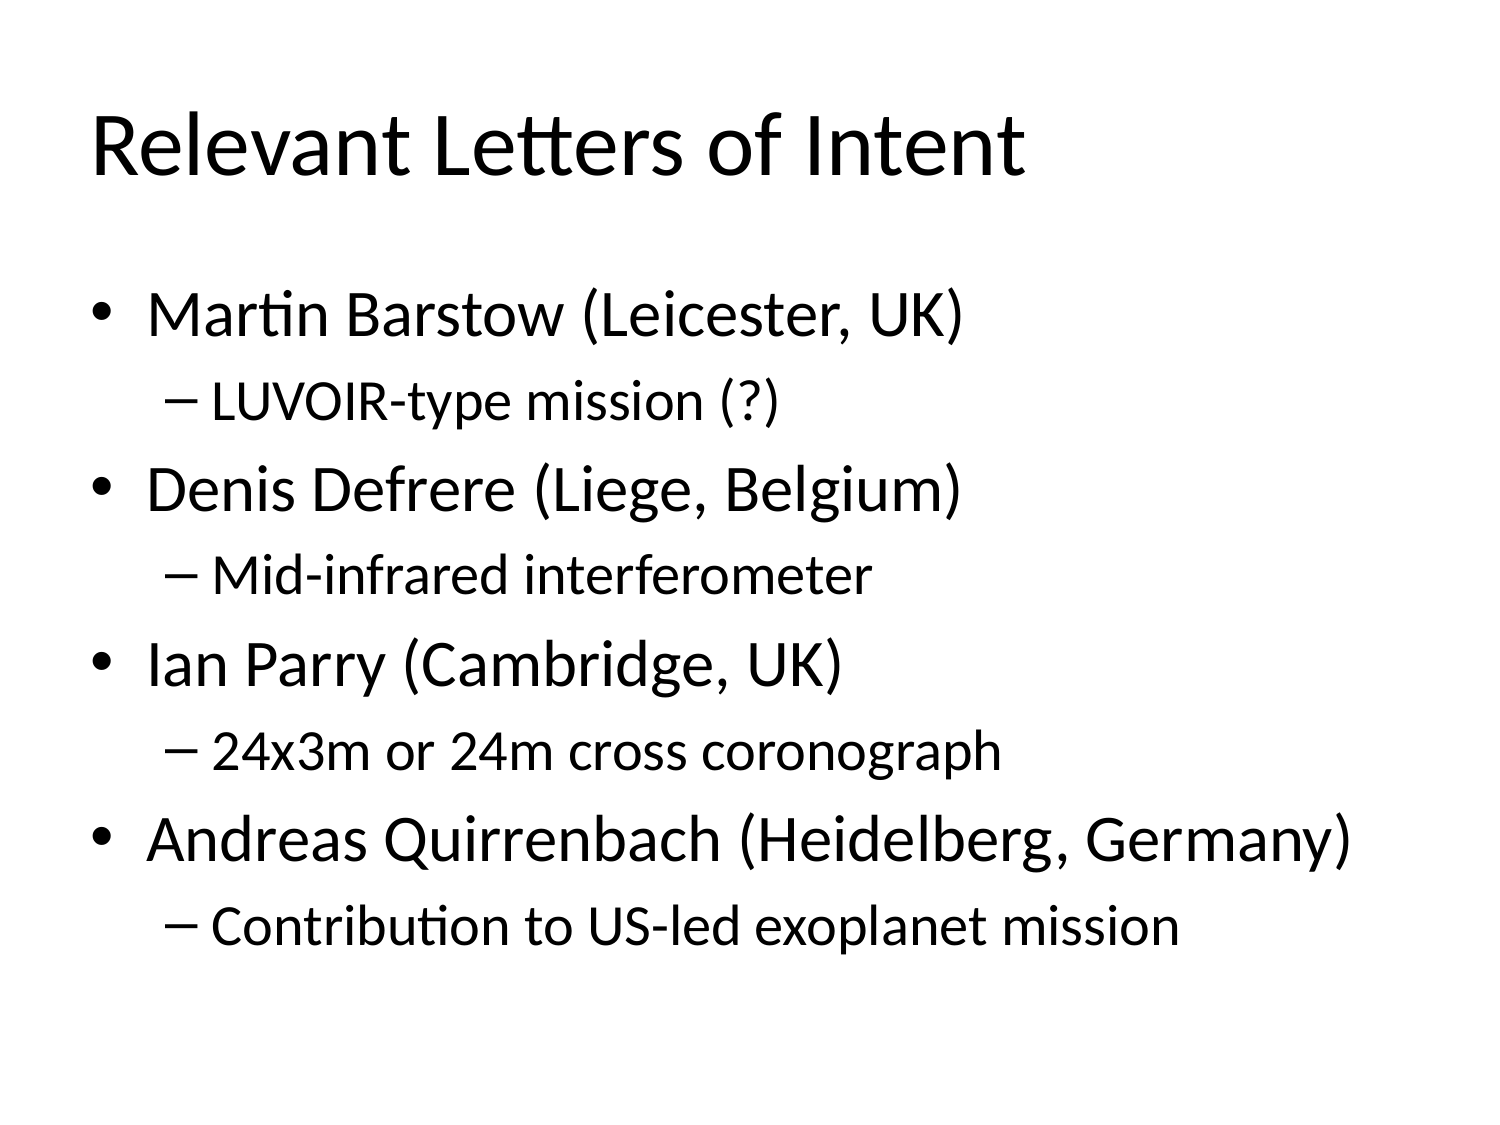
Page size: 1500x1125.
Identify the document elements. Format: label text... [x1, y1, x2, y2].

title Relevant Letters of Intent [75, 45, 1425, 233]
list Martin Barstow (Leicester, UK) LUVOIR-type mission (?) Denis Defrere (Liege, Belgium) Mid-infrared interferometer Ian Parry (Cambridge, UK) 24x3m or 24m cross coronograph Andreas Quirrenbach (Heidelberg, Germany) Contribution to US-led exoplanet mission [75, 262, 1425, 1005]
